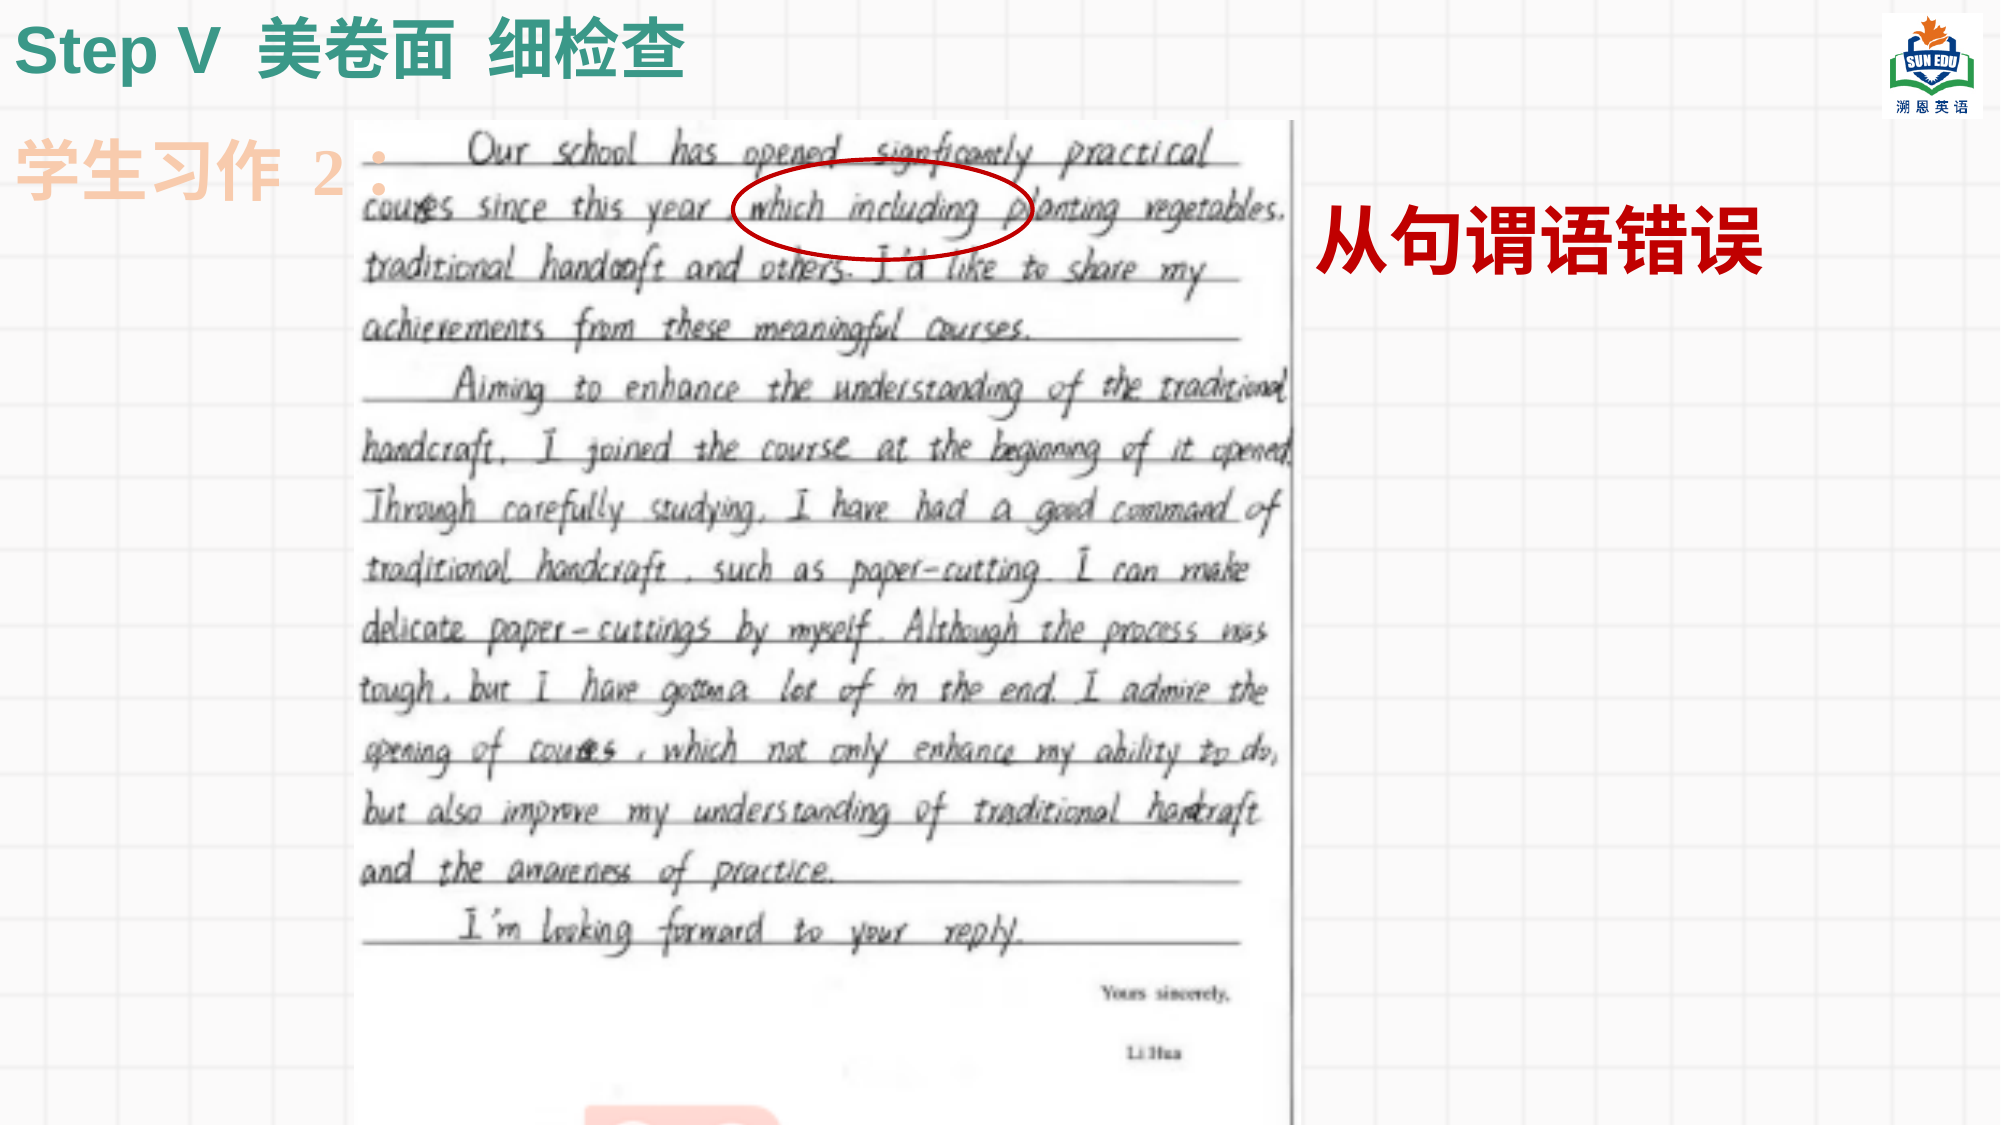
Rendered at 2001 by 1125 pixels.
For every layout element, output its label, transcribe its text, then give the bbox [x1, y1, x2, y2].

text_box Step V 美卷面 细检查 [0, 0, 804, 95]
picture [354, 120, 1301, 1125]
picture [1882, 13, 1983, 119]
text_box 学生习作 2： [0, 120, 354, 216]
text_box 从句谓语错误 [1301, 186, 1984, 292]
